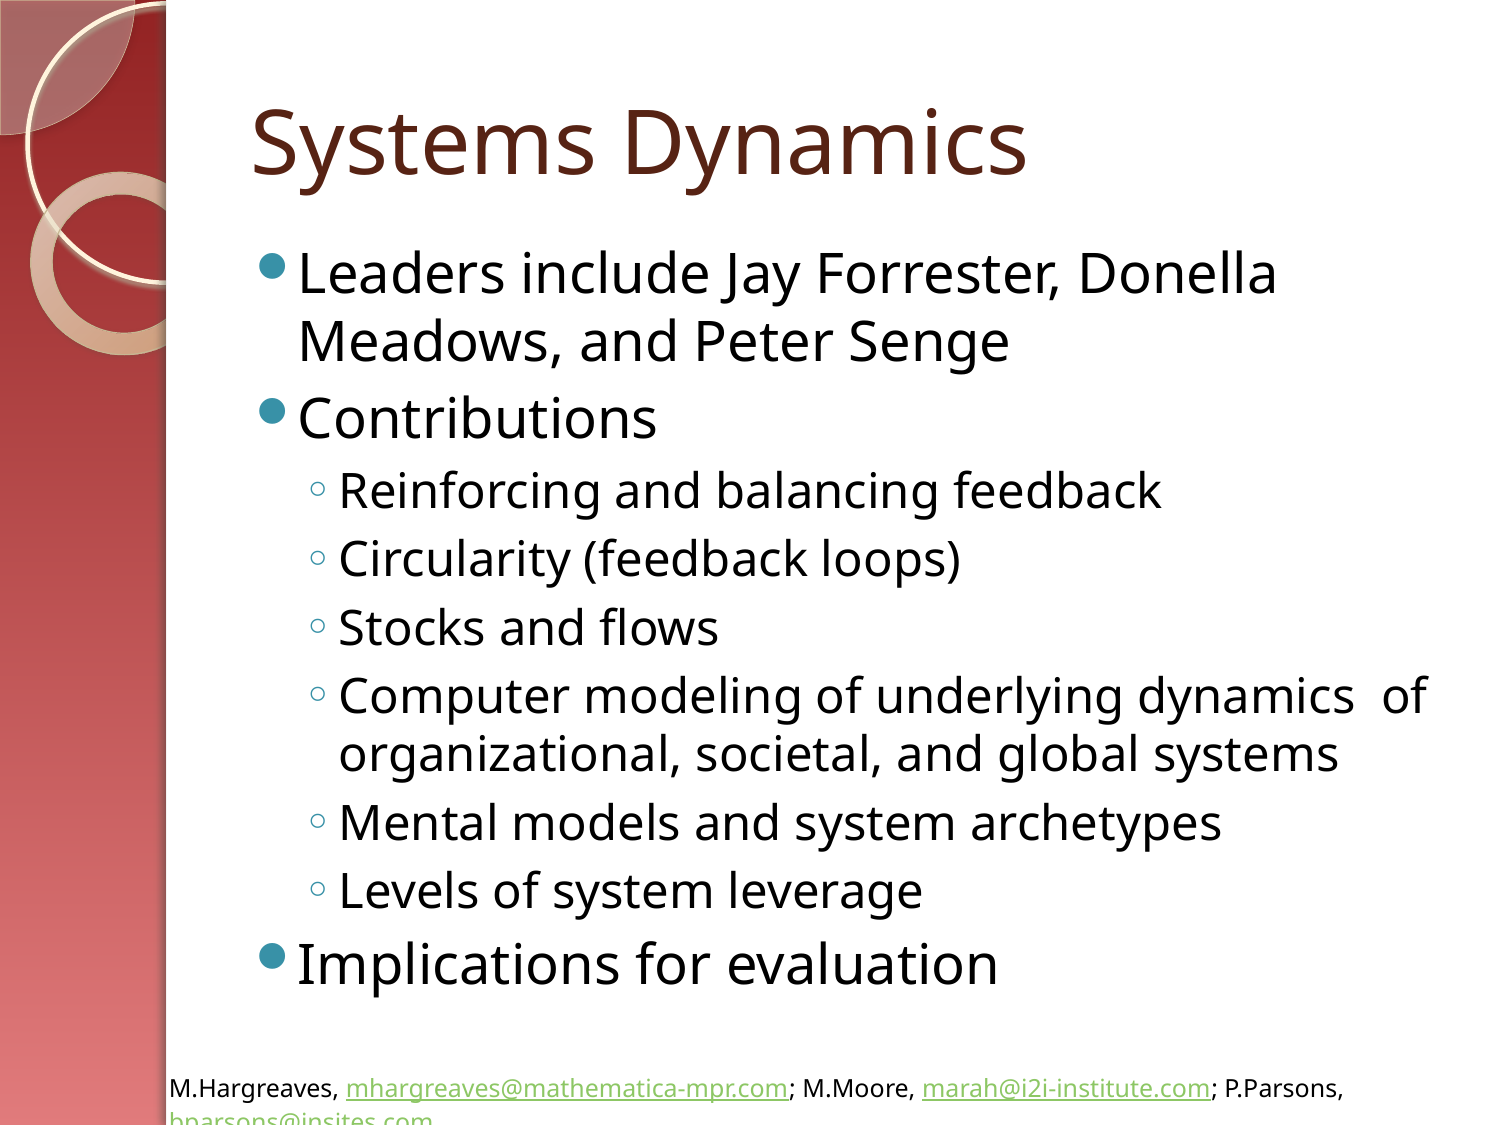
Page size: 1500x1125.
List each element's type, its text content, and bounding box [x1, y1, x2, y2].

title Systems Dynamics [235, 45, 1466, 233]
list Leaders include Jay Forrester, Donella Meadows, and Peter Senge Contributions Reinforcing and balancing feedback Circularity (feedback loops) Stocks and flows Computer modeling of underlying dynamics of organizational, societal, and global systems Mental models and system archetypes Levels of system leverage Implications for evaluation [228, 230, 1459, 1019]
